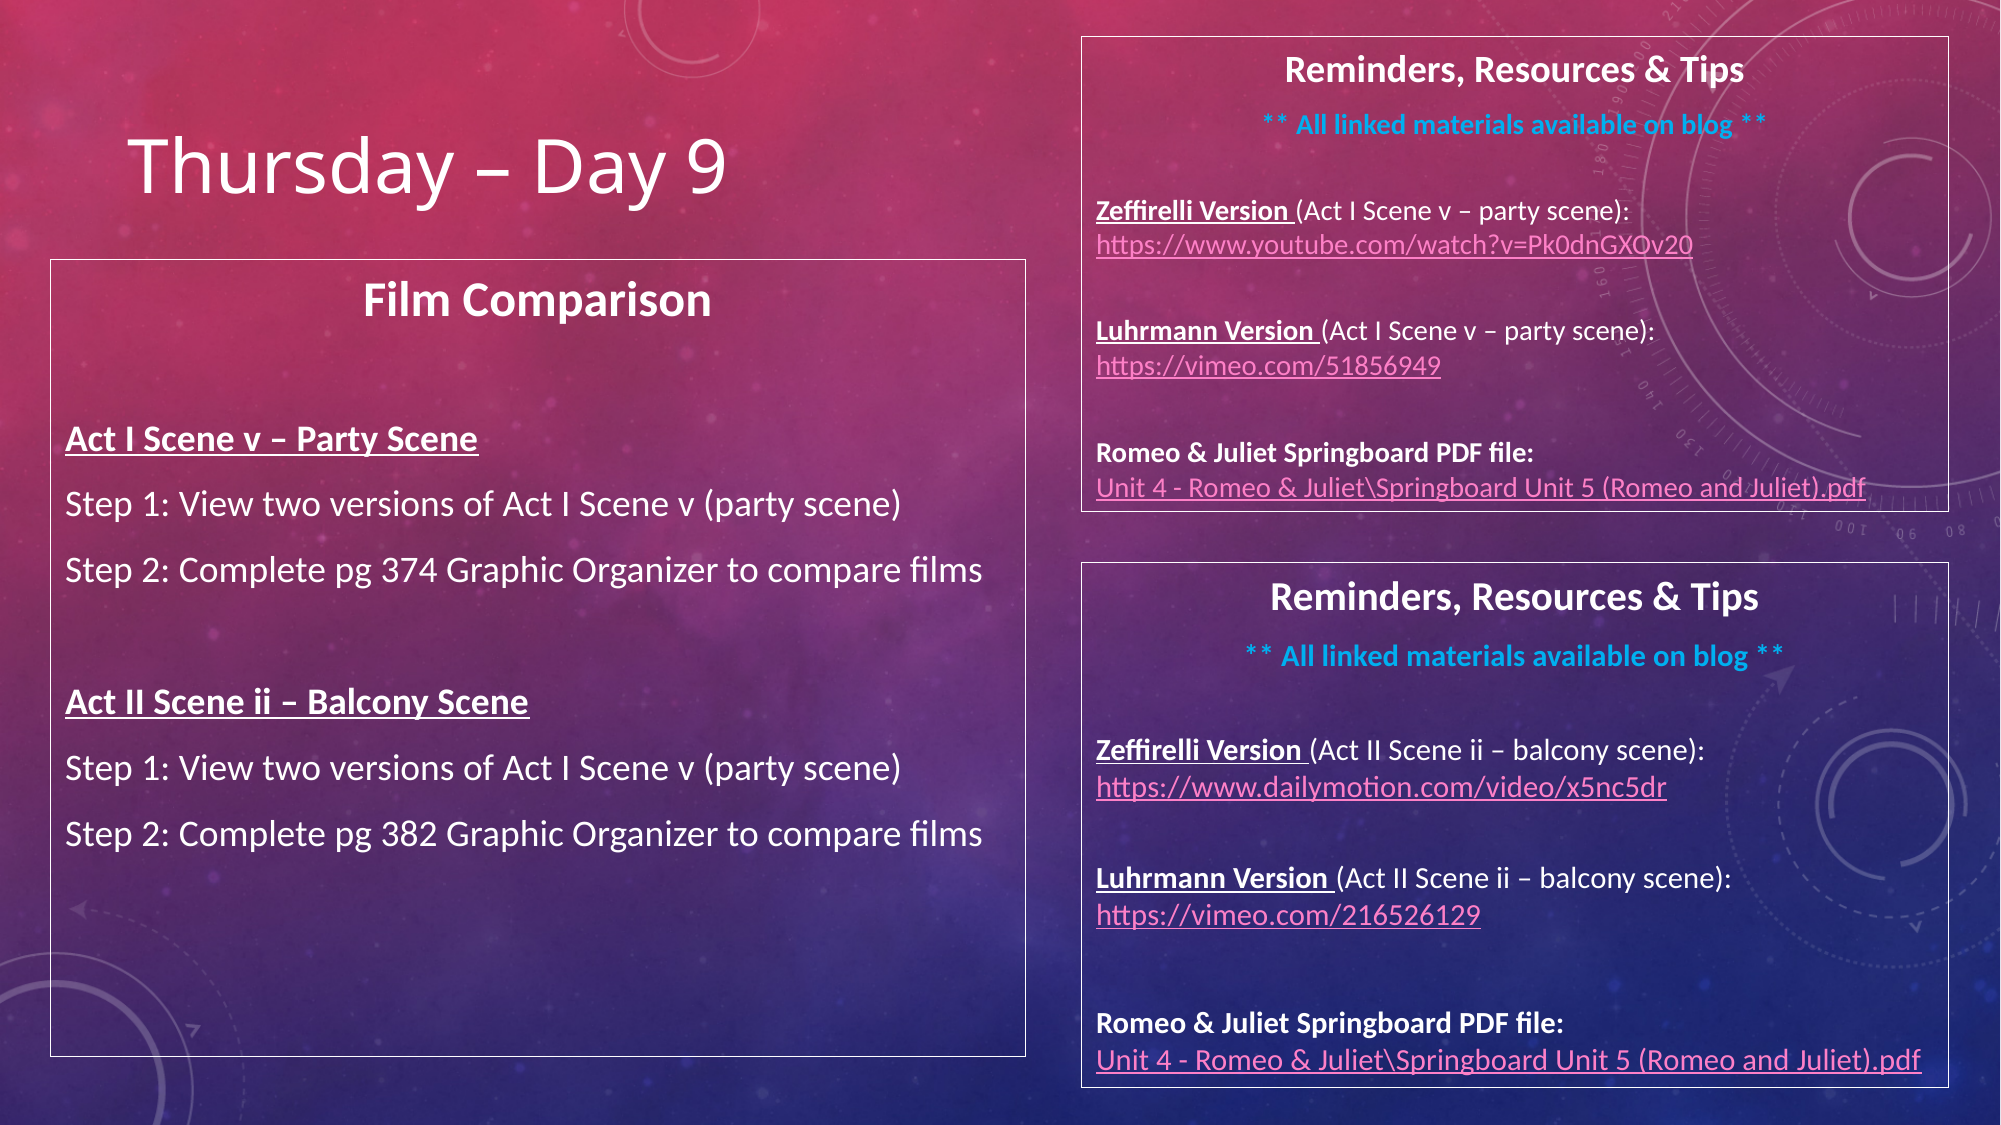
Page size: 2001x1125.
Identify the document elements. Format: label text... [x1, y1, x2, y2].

list Film Comparison Act I Scene v – Party Scene Step 1: View two versions of Act I Scene v (party scene) Step 2: Complete pg 374 Graphic Organizer to compare films Act II Scene ii – Balcony Scene Step 1: View two versions of Act I Scene v (party scene) Step 2: Complete pg 382 Graphic Organizer to compare films [50, 259, 1026, 1057]
text_box Reminders, Resources & Tips ** All linked materials available on blog ** Zeffirelli Version (Act II Scene ii – balcony scene): https://www.dailymotion.com/video/x5nc5dr Luhrmann Version (Act II Scene ii – balcony scene): https://vimeo.com/216526129 Romeo & Juliet Springboard PDF file: Unit 4 - Romeo & Juliet\Springboard Unit 5 (Romeo and Juliet).pdf [1081, 562, 1949, 1088]
text_box Reminders, Resources & Tips ** All linked materials available on blog ** Zeffirelli Version (Act I Scene v – party scene): https://www.youtube.com/watch?v=Pk0dnGXOv20 Luhrmann Version (Act I Scene v – party scene): https://vimeo.com/51856949 Romeo & Juliet Springboard PDF file: Unit 4 - Romeo & Juliet\Springboard Unit 5 (Romeo and Juliet).pdf [1081, 36, 1949, 512]
picture [0, 0, 2001, 1125]
title Thursday – Day 9 [112, 99, 1081, 229]
